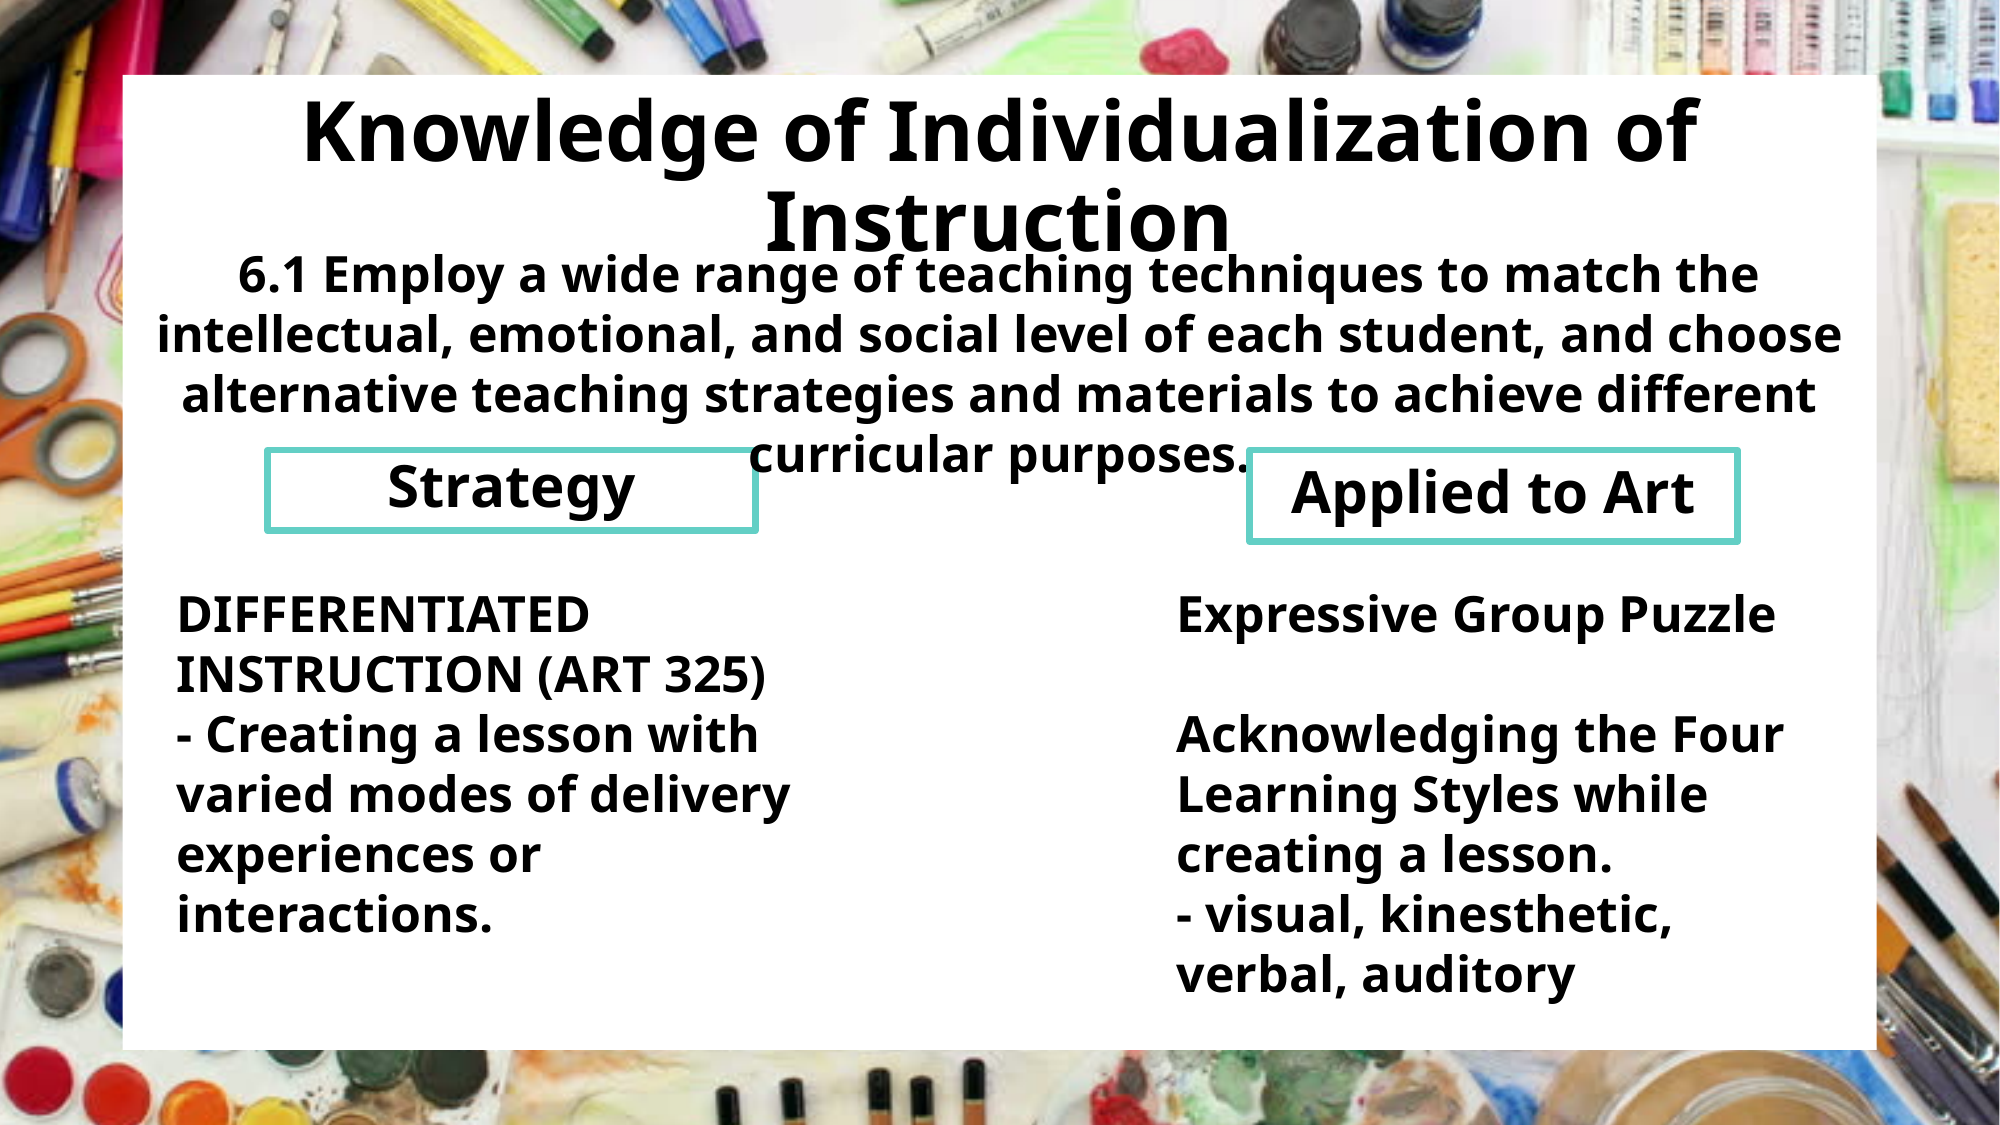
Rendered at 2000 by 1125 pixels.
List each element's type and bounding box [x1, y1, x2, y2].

text_box [0, 0, 2000, 1125]
